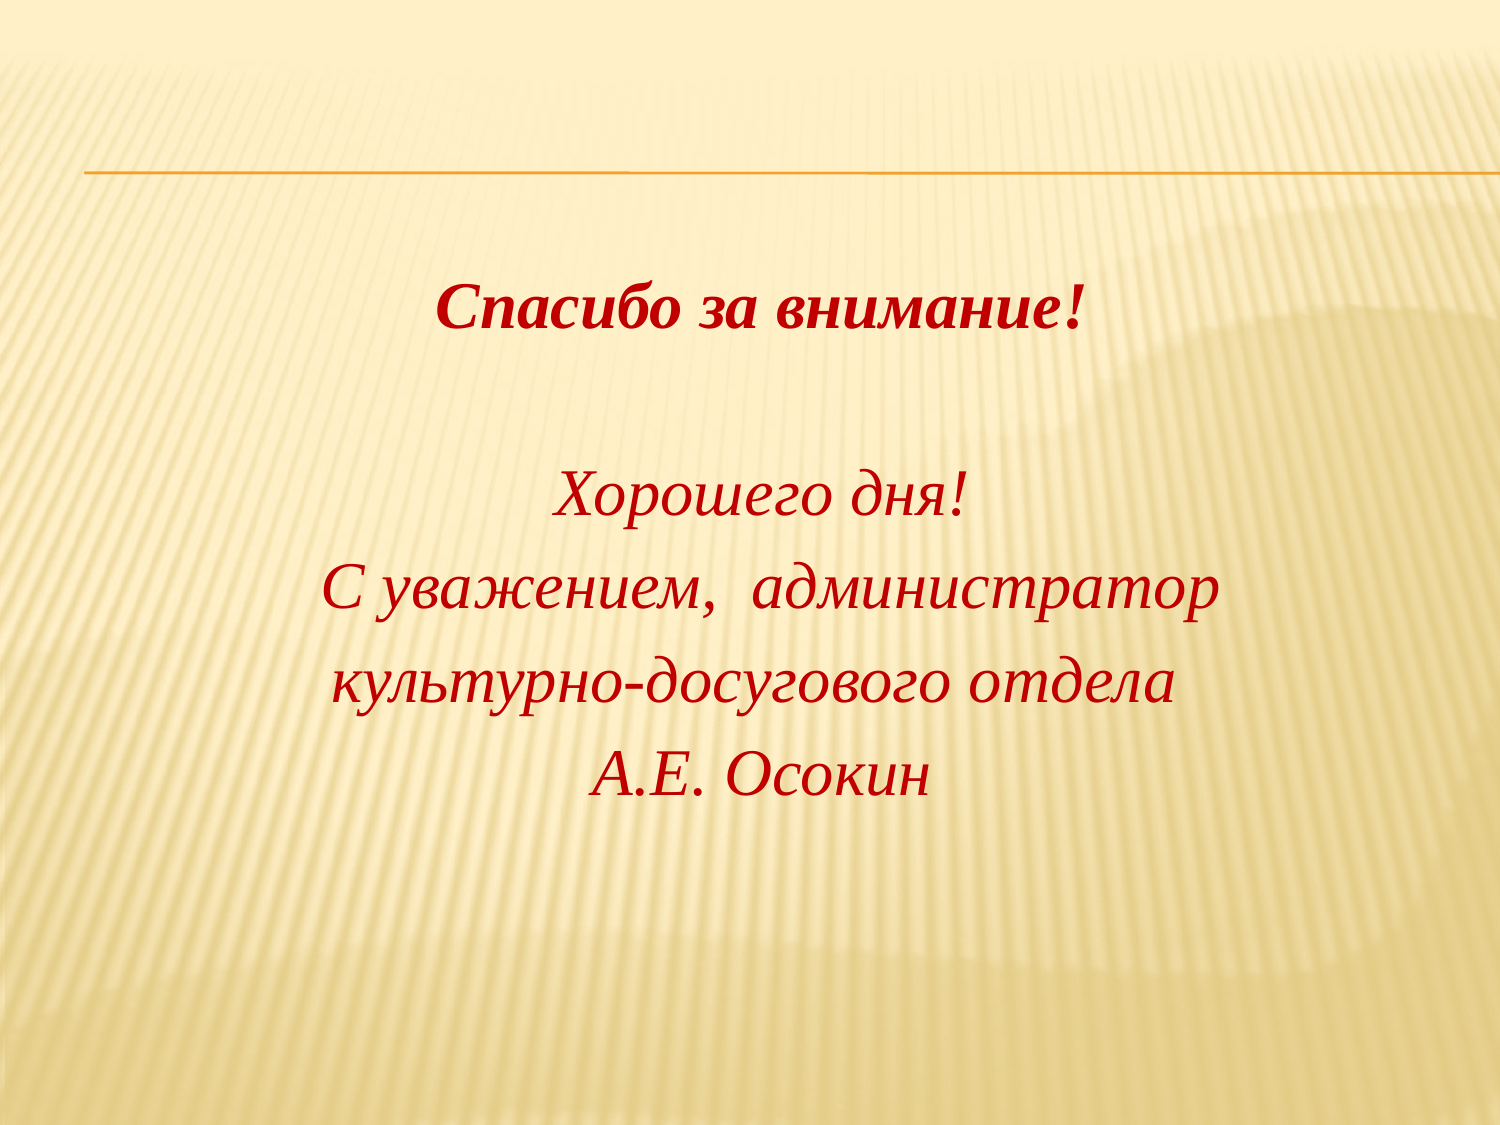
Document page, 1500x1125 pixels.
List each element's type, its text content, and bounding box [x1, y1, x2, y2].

list Спасибо за внимание! Хорошего дня! С уважением, администратор культурно-досугового отдела А.Е. Осокин [50, 254, 1475, 998]
